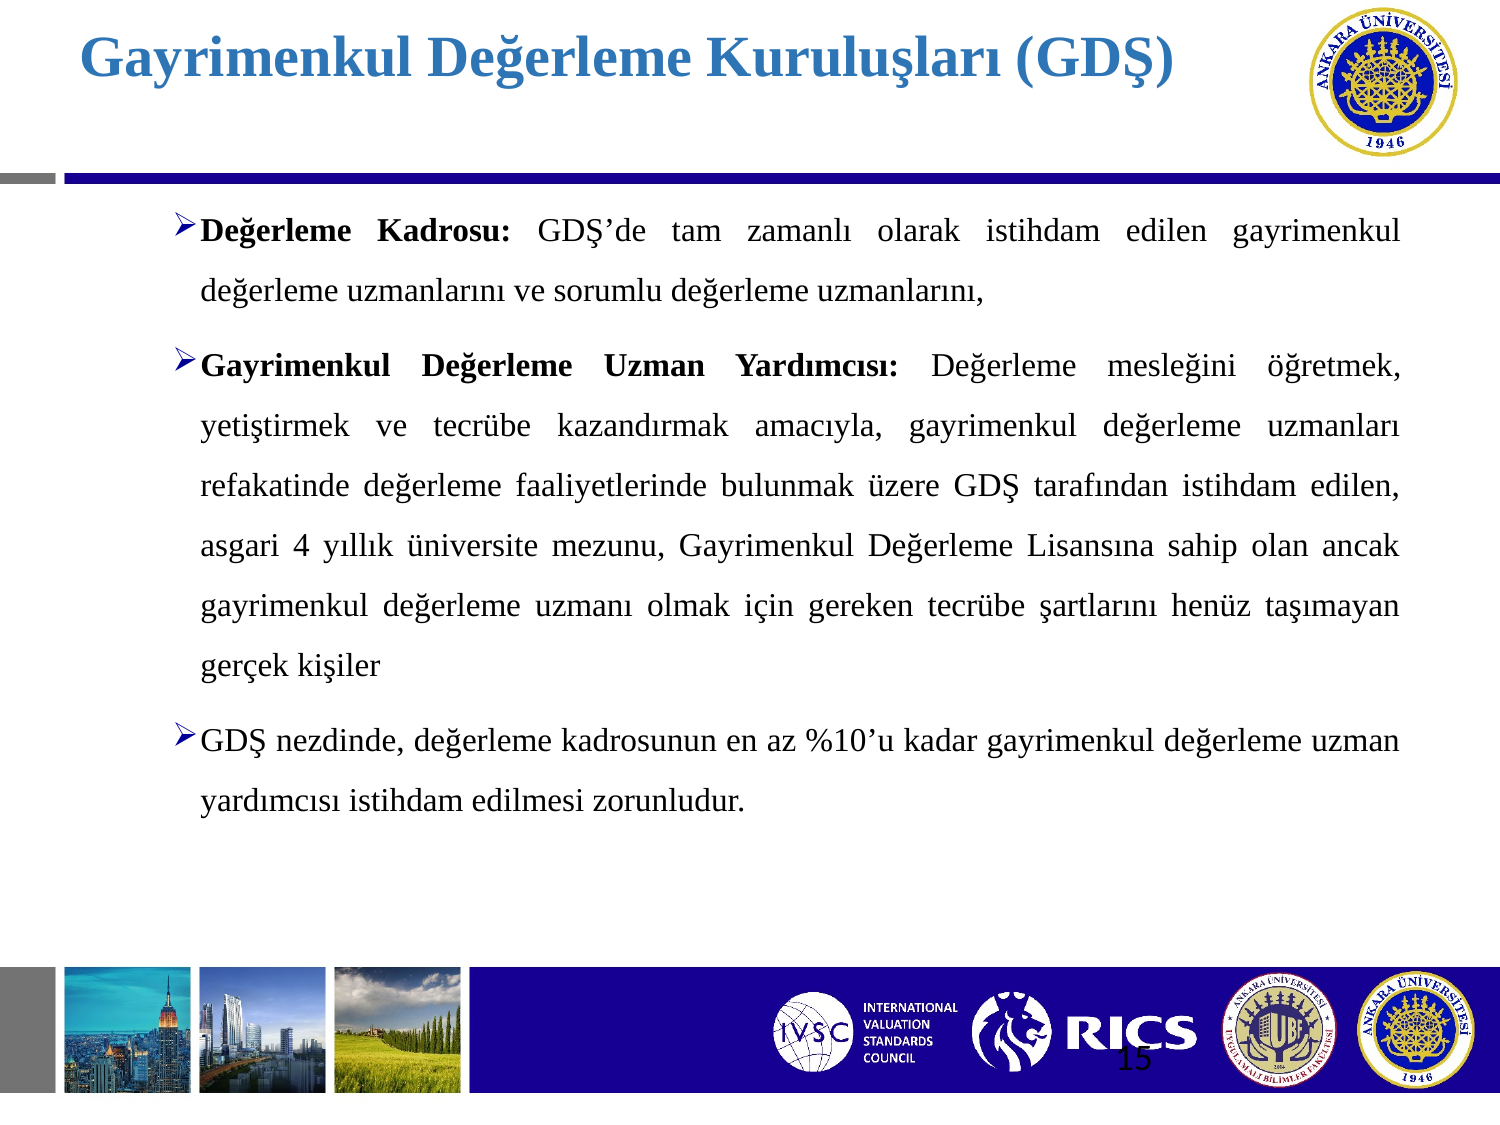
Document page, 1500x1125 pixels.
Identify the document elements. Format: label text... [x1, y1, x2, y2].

list Değerleme Kadrosu: GDŞ’de tam zamanlı olarak istihdam edilen gayrimenkul değerleme uzmanlarını ve sorumlu değerleme uzmanlarını, Gayrimenkul Değerleme Uzman Yardımcısı: Değerleme mesleğini öğretmek, yetiştirmek ve tecrübe kazandırmak amacıyla, gayrimenkul değerleme uzmanları refakatinde değerleme faaliyetlerinde bulunmak üzere GDŞ tarafından istihdam edilen, asgari 4 yıllık üniversite mezunu, Gayrimenkul Değerleme Lisansına sahip olan ancak gayrimenkul değerleme uzmanı olmak için gereken tecrübe şartlarını henüz taşımayan gerçek kişiler GDŞ nezdinde, değerleme kadrosunun en az %10’u kadar gayrimenkul değerleme uzman yardımcısı istihdam edilmesi zorunludur. [57, 180, 1418, 834]
title Gayrimenkul Değerleme Kuruluşları (GDŞ) [64, 18, 1319, 172]
slide_number 15 [1100, 1025, 1413, 1100]
picture [0, 0, 1500, 1125]
